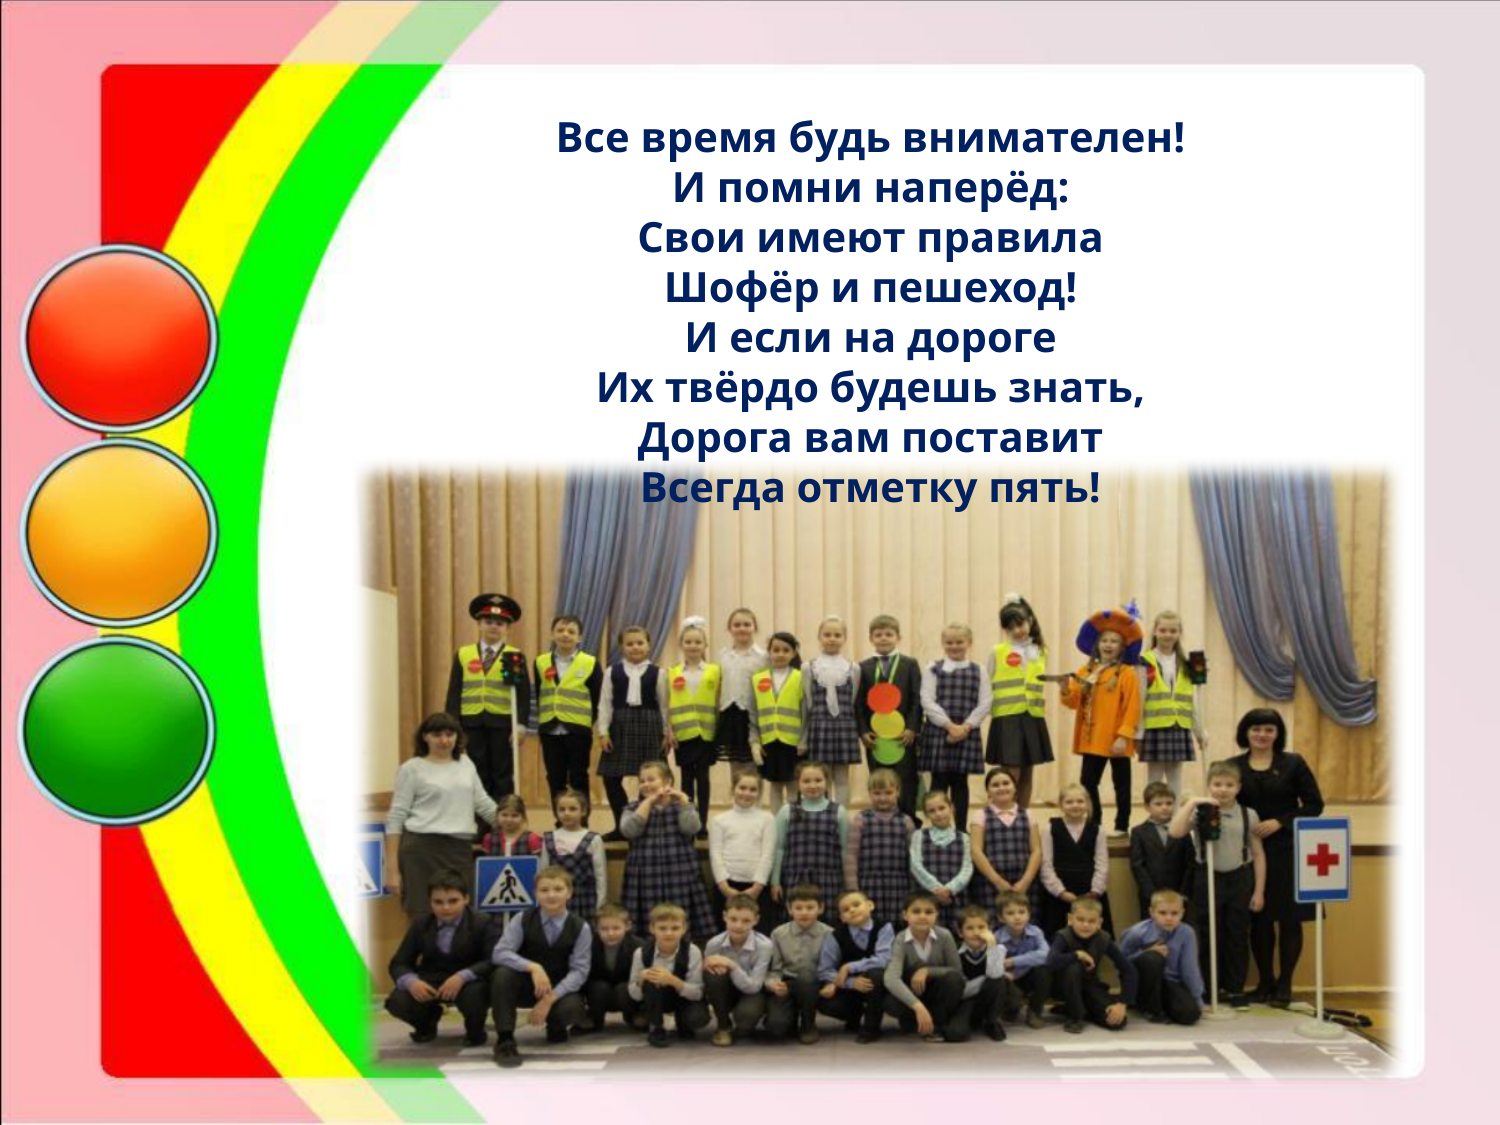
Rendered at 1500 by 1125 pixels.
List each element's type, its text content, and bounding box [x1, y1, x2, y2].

list [75, 262, 1425, 1005]
picture [0, 0, 1500, 1125]
title Все время будь внимателен! И помни наперёд: Свои имеют правила Шофёр и пешеход! И если на дороге Их твёрдо будешь знать, Дорога вам поставит Всегда отметку пять! [316, 82, 1425, 262]
